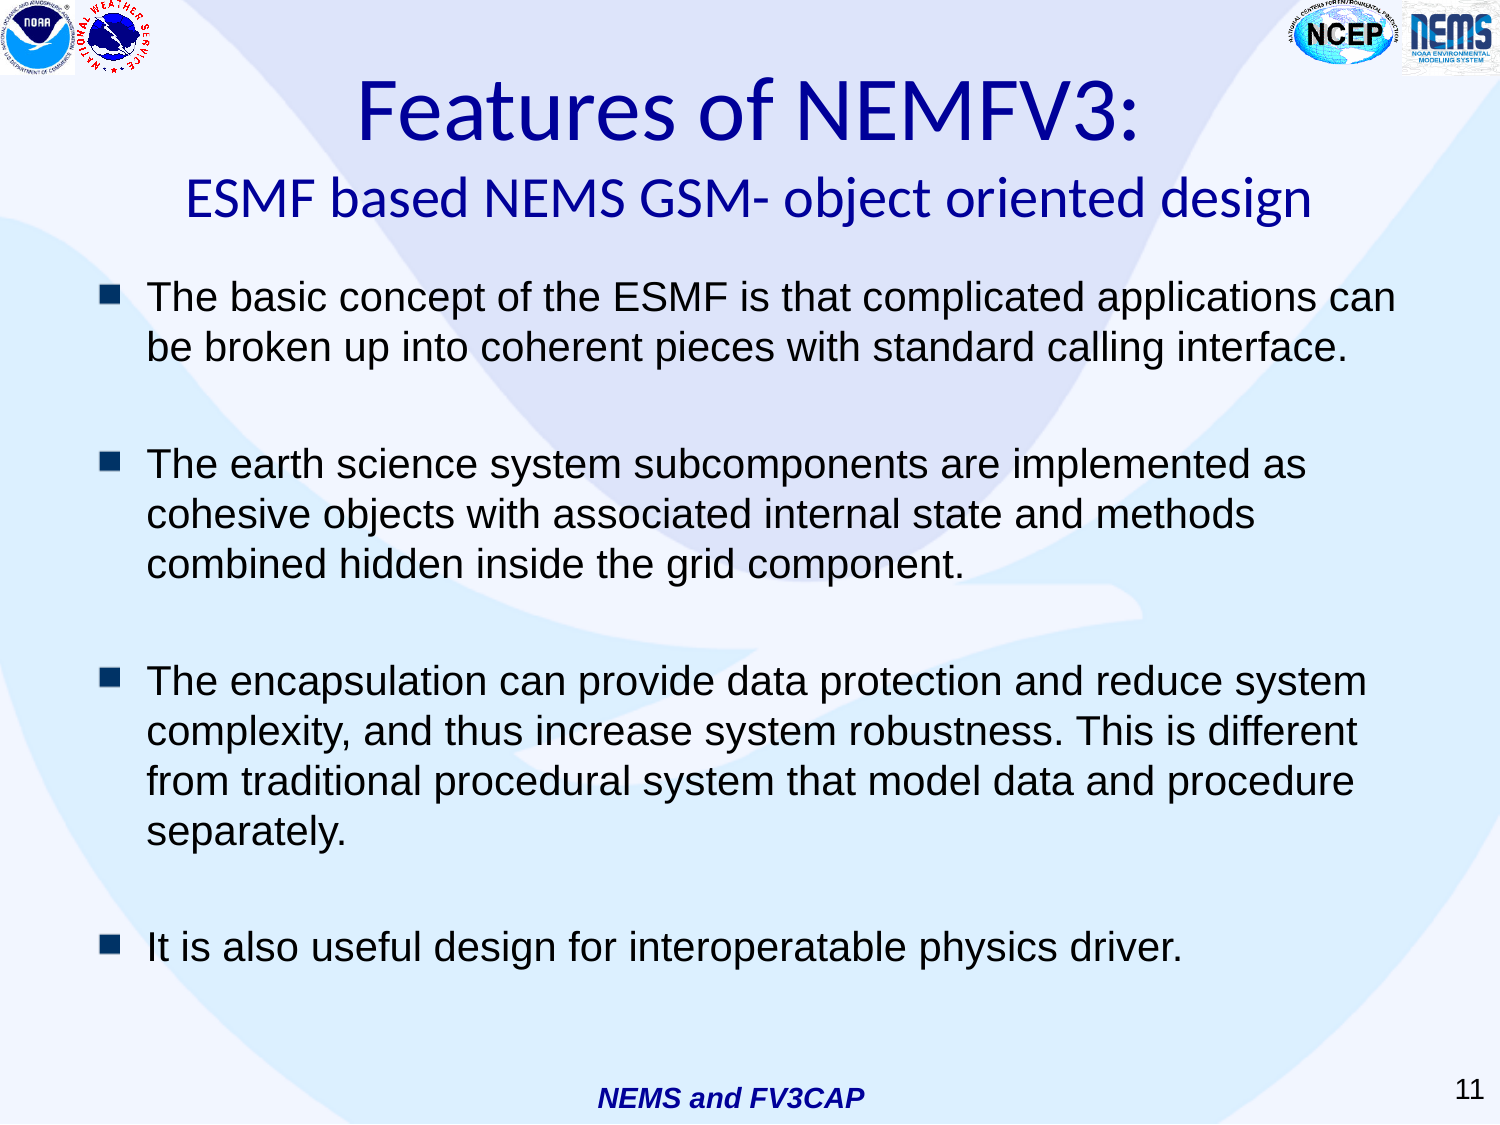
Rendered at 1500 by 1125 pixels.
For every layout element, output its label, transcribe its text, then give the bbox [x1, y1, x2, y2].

list The basic concept of the ESMF is that complicated applications can be broken up into coherent pieces with standard calling interface. The earth science system subcomponents are implemented as cohesive objects with associated internal state and methods combined hidden inside the grid component. The encapsulation can provide data protection and reduce system complexity, and thus increase system robustness. This is different from traditional procedural system that model data and procedure separately. It is also useful design for interoperatable physics driver. [74, 262, 1426, 1006]
footer NEMS and FV3CAP [137, 1072, 1326, 1125]
slide_number 11 [1149, 1062, 1500, 1125]
title Features of NEMFV3: ESMF based NEMS GSM- object oriented design [74, 44, 1426, 233]
picture [0, 0, 1500, 1124]
